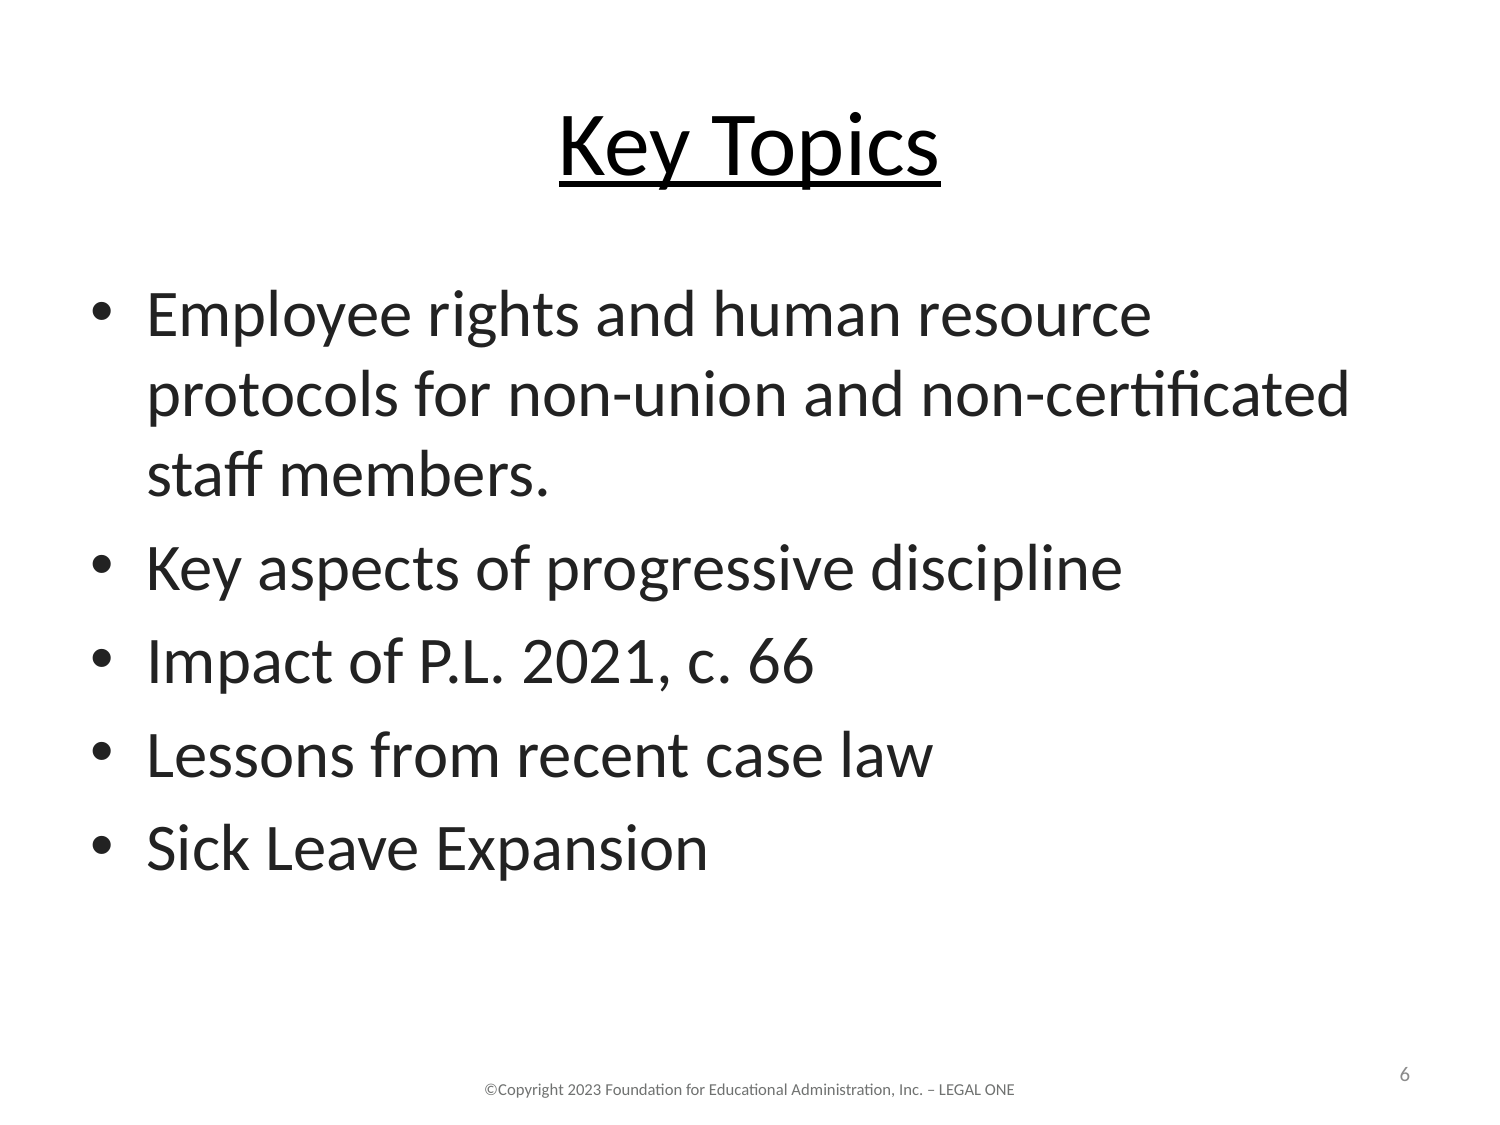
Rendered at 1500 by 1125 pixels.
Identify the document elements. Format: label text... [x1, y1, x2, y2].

slide_number 6 [1074, 1042, 1425, 1103]
title Key Topics [75, 45, 1425, 233]
list Employee rights and human resource protocols for non-union and non-certificated staff members. Key aspects of progressive discipline Impact of P.L. 2021, c. 66 Lessons from recent case law Sick Leave Expansion [75, 262, 1425, 1005]
